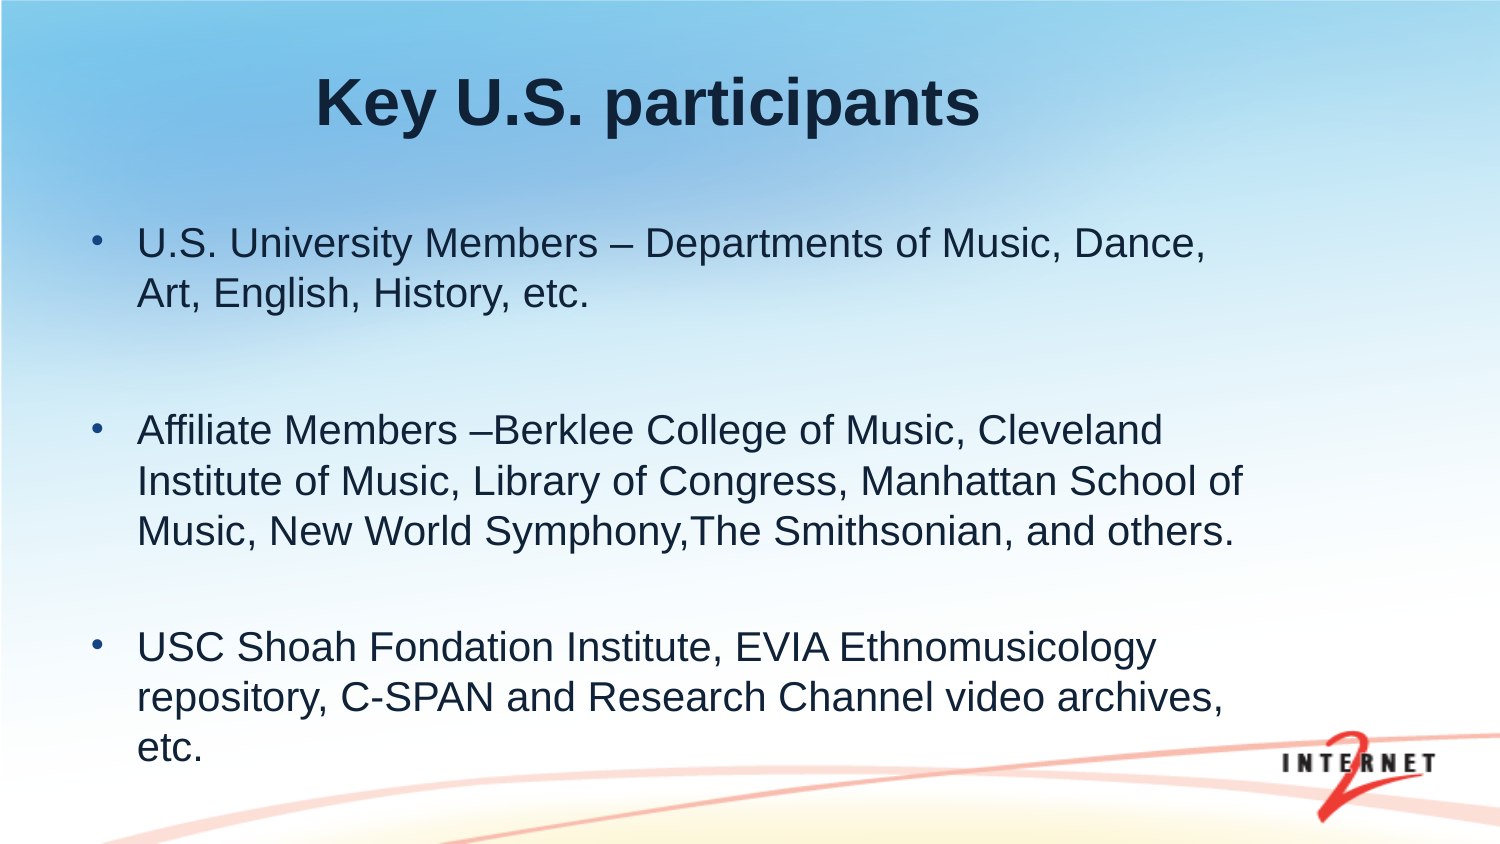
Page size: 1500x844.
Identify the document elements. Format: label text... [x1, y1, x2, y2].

picture [0, 0, 1500, 844]
list U.S. University Members – Departments of Music, Dance, Art, English, History, etc. Affiliate Members –Berklee College of Music, Cleveland Institute of Music, Library of Congress, Manhattan School of Music, New World Symphony,The Smithsonian, and others. USC Shoah Fondation Institute, EVIA Ethnomusicology repository, C-SPAN and Research Channel video archives, etc. [0, 129, 1276, 636]
title Key U.S. participants [0, 27, 1276, 129]
